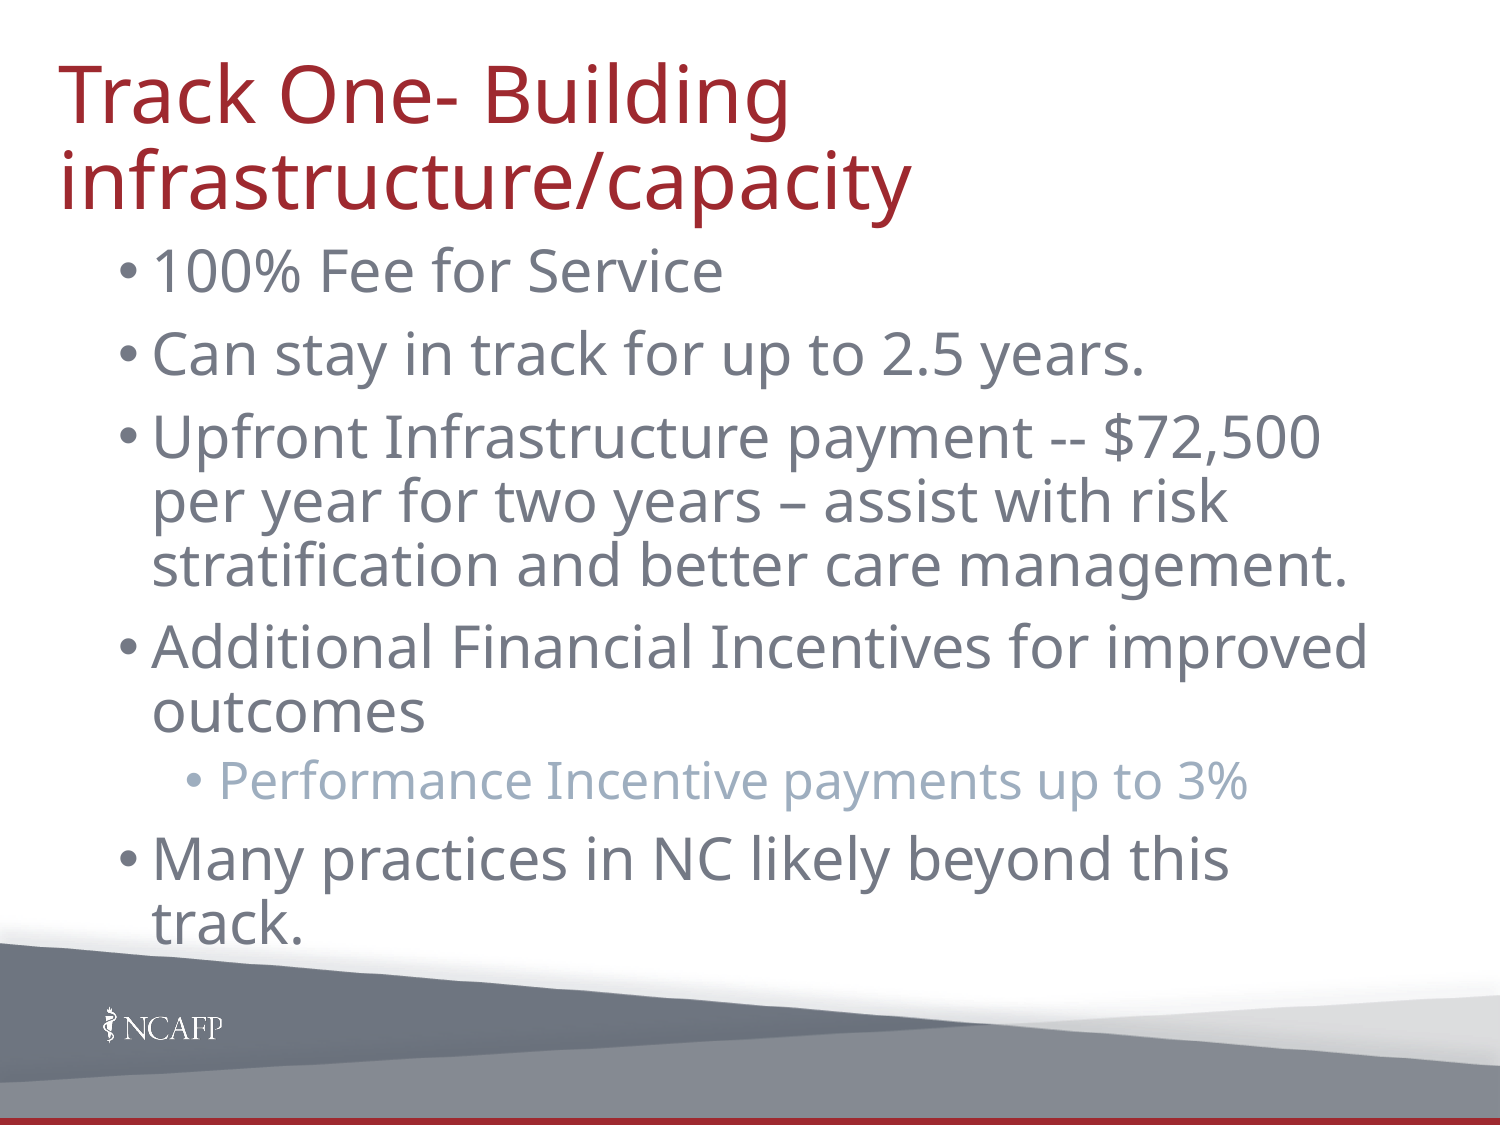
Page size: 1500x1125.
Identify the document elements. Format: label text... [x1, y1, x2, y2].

list 100% Fee for Service Can stay in track for up to 2.5 years. Upfront Infrastructure payment -- $72,500 per year for two years – assist with risk stratification and better care management. Additional Financial Incentives for improved outcomes Performance Incentive payments up to 3% Many practices in NC likely beyond this track. [103, 234, 1397, 967]
title Track One- Building infrastructure/capacity [43, 46, 1457, 235]
picture [0, 914, 1500, 1118]
